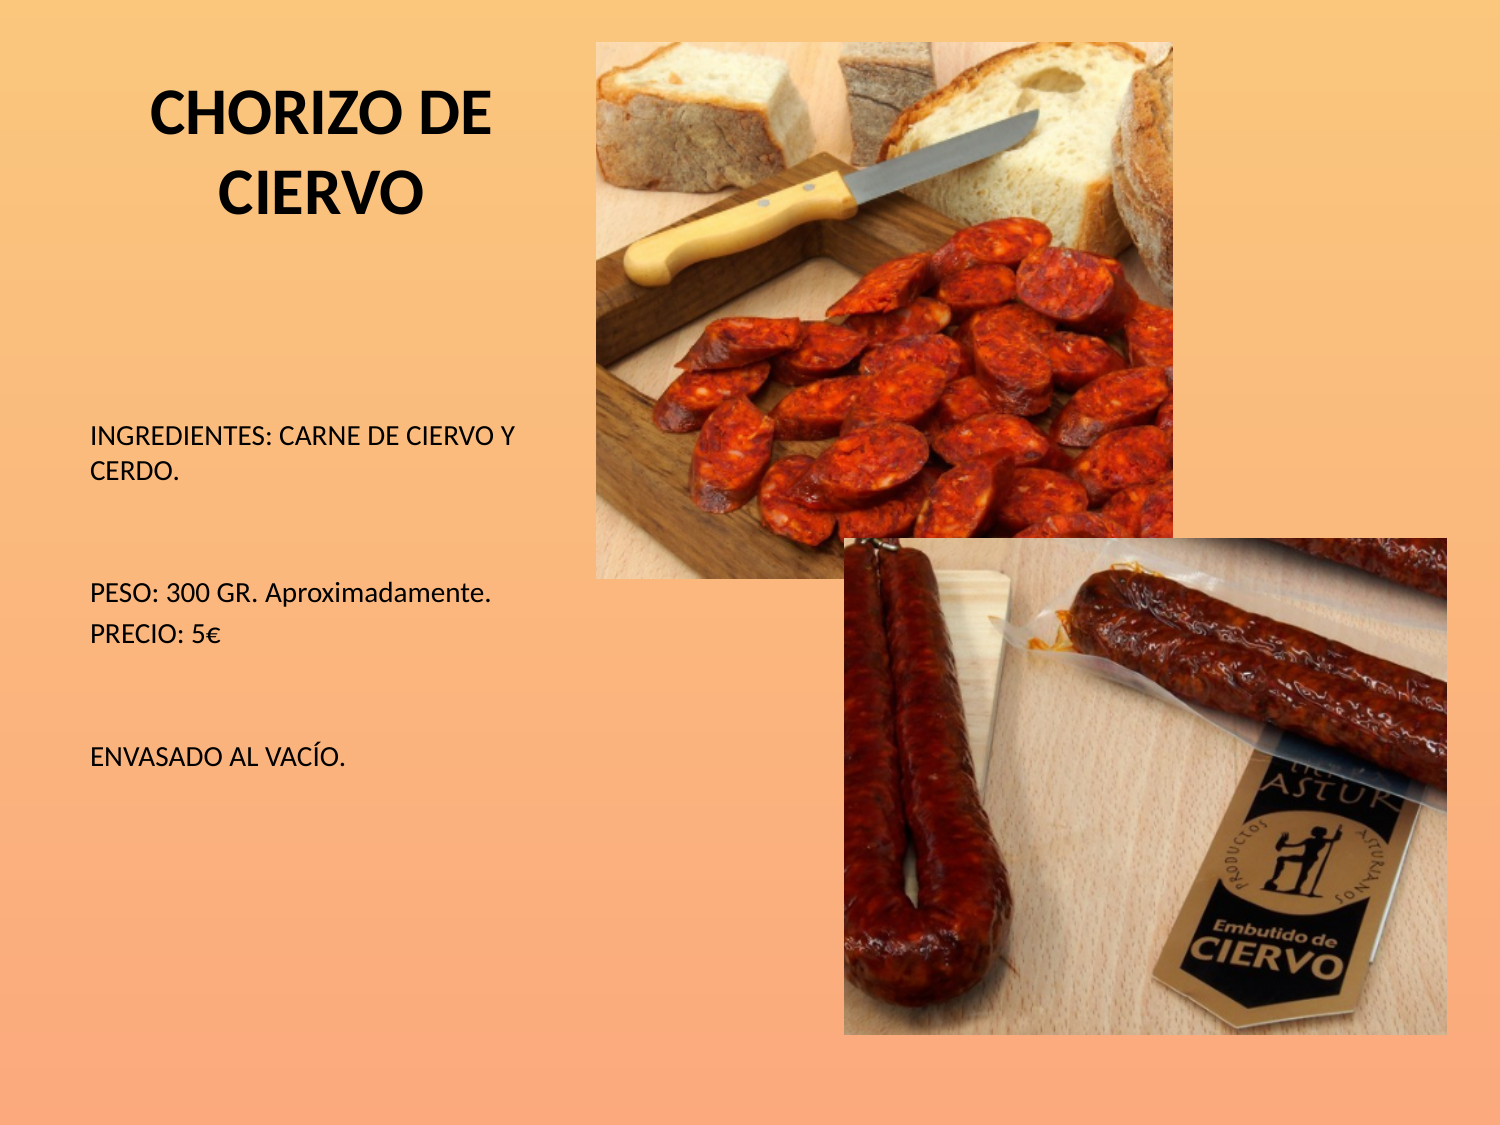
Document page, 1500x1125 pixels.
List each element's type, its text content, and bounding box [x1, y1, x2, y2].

title CHORIZO DE CIERVO [75, 44, 569, 236]
picture [844, 538, 1448, 1036]
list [596, 42, 1174, 579]
list INGREDIENTES: CARNE DE CIERVO Y CERDO. PESO: 300 GR. Aproximadamente. PRECIO: 5€ ENVASADO AL VACÍO. [75, 408, 569, 1005]
